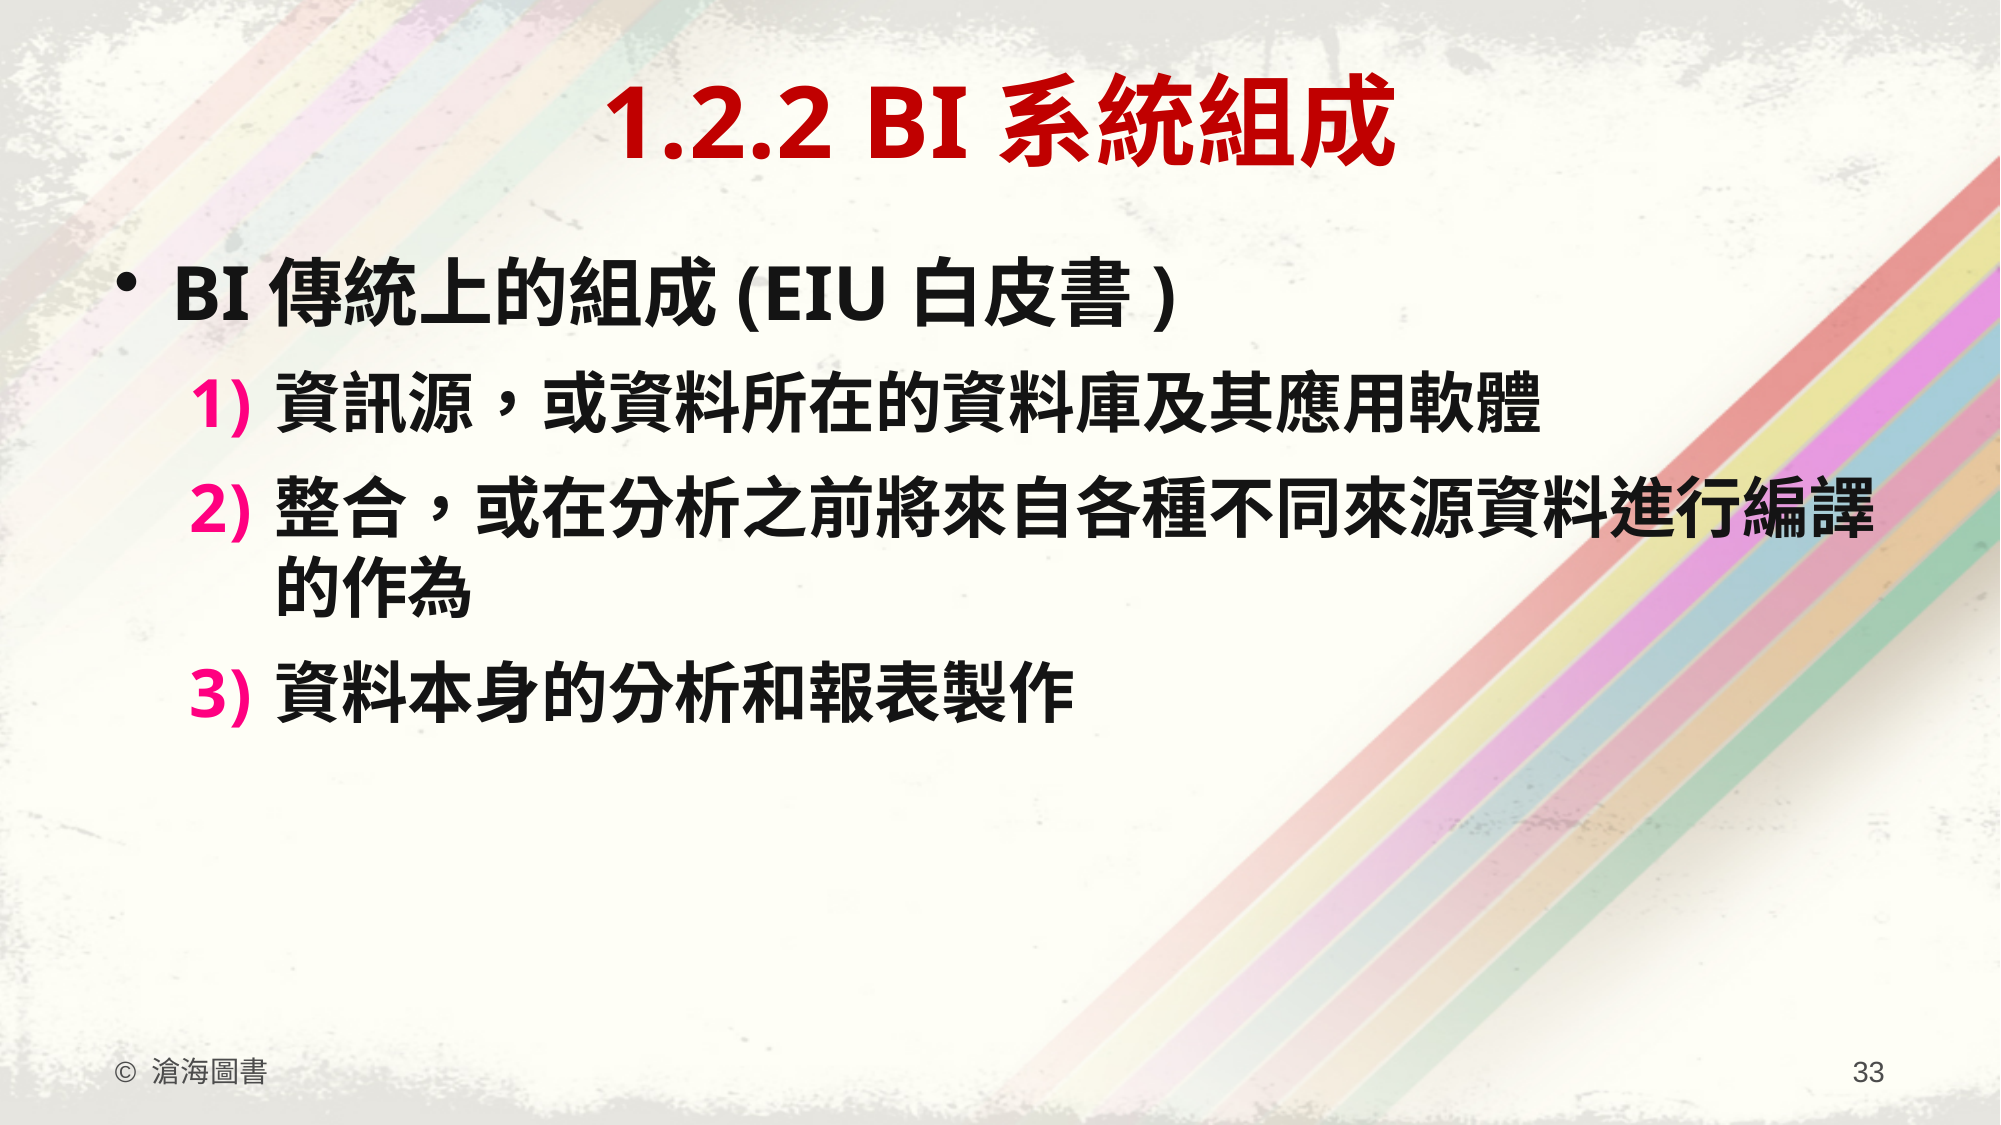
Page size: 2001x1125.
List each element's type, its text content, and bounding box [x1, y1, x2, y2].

slide_number 33 [1433, 1045, 1900, 1124]
picture [0, 0, 2000, 1125]
title 1.2.2 BI系統組成 [99, 36, 1900, 202]
list BI傳統上的組成(EIU白皮書) 資訊源，或資料所在的資料庫及其應用軟體 整合，或在分析之前將來自各種不同來源資料進行編譯的作為 資料本身的分析和報表製作 [99, 238, 1900, 1025]
slide_number © 滄海圖書 [99, 1045, 567, 1124]
